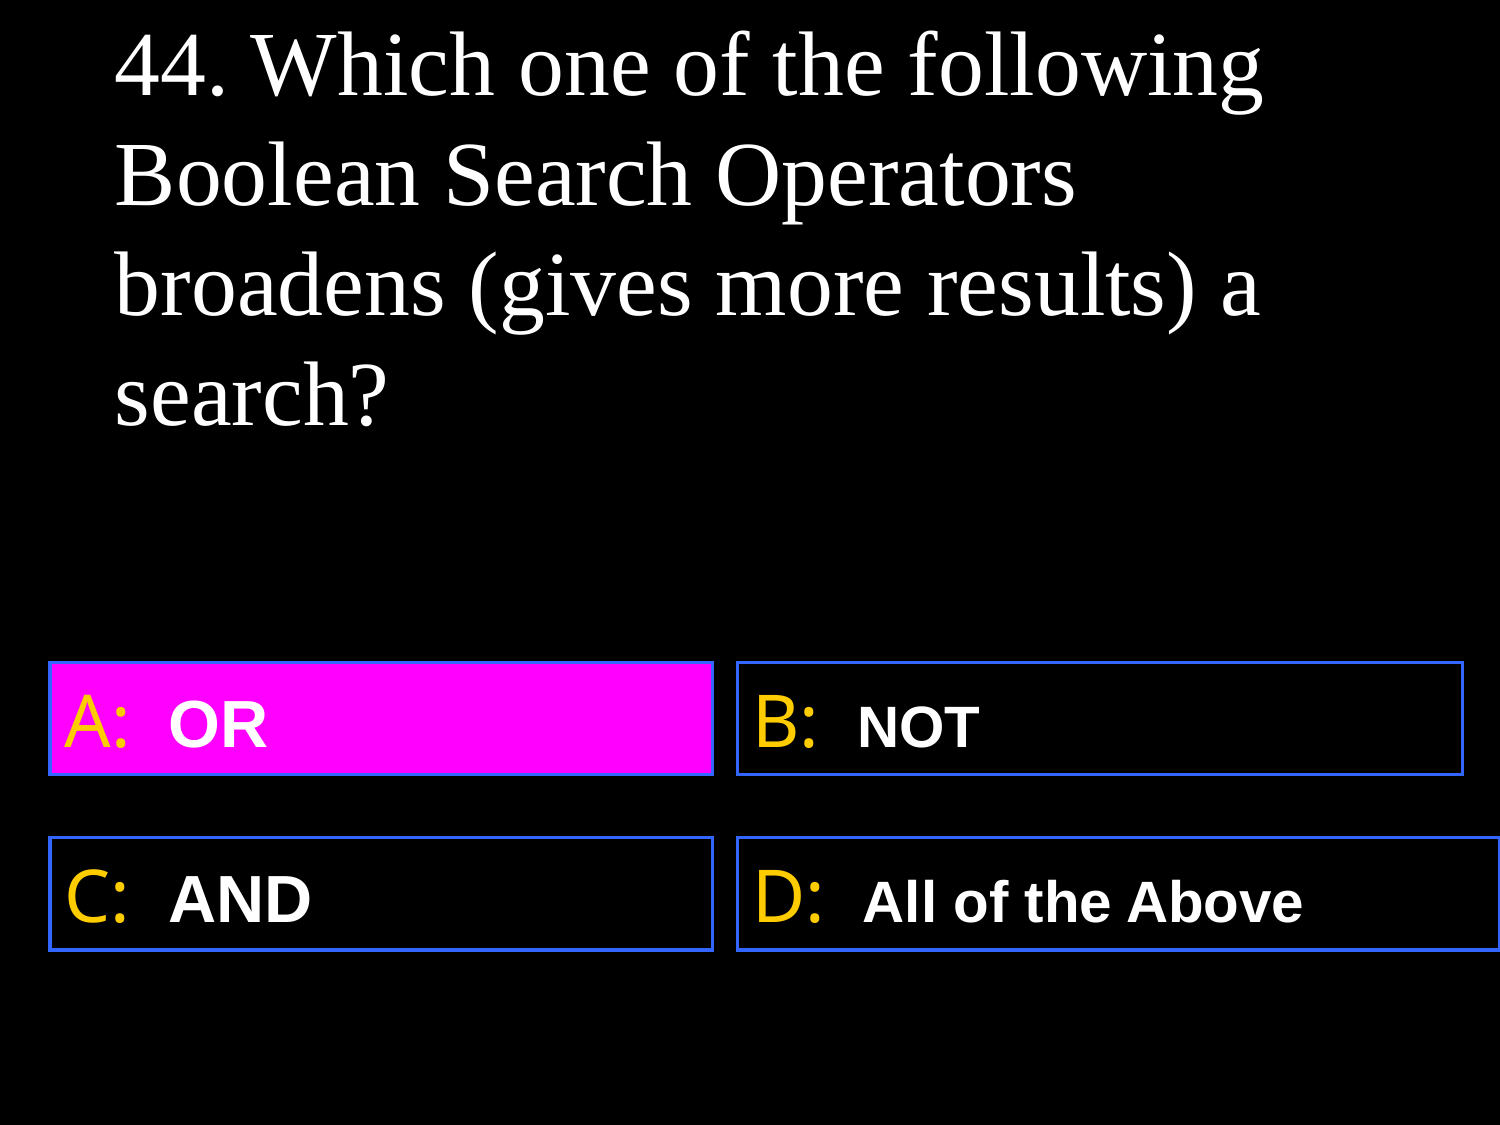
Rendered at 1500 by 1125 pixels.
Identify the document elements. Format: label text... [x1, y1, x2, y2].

text_box B: NOT [737, 662, 1463, 775]
title 44. Which one of the following Boolean Search Operators broadens (gives more results) a search? [99, 49, 1376, 338]
text_box C: AND [49, 837, 713, 950]
text_box A: OR [49, 662, 713, 775]
text_box D: All of the Above [737, 837, 1500, 950]
